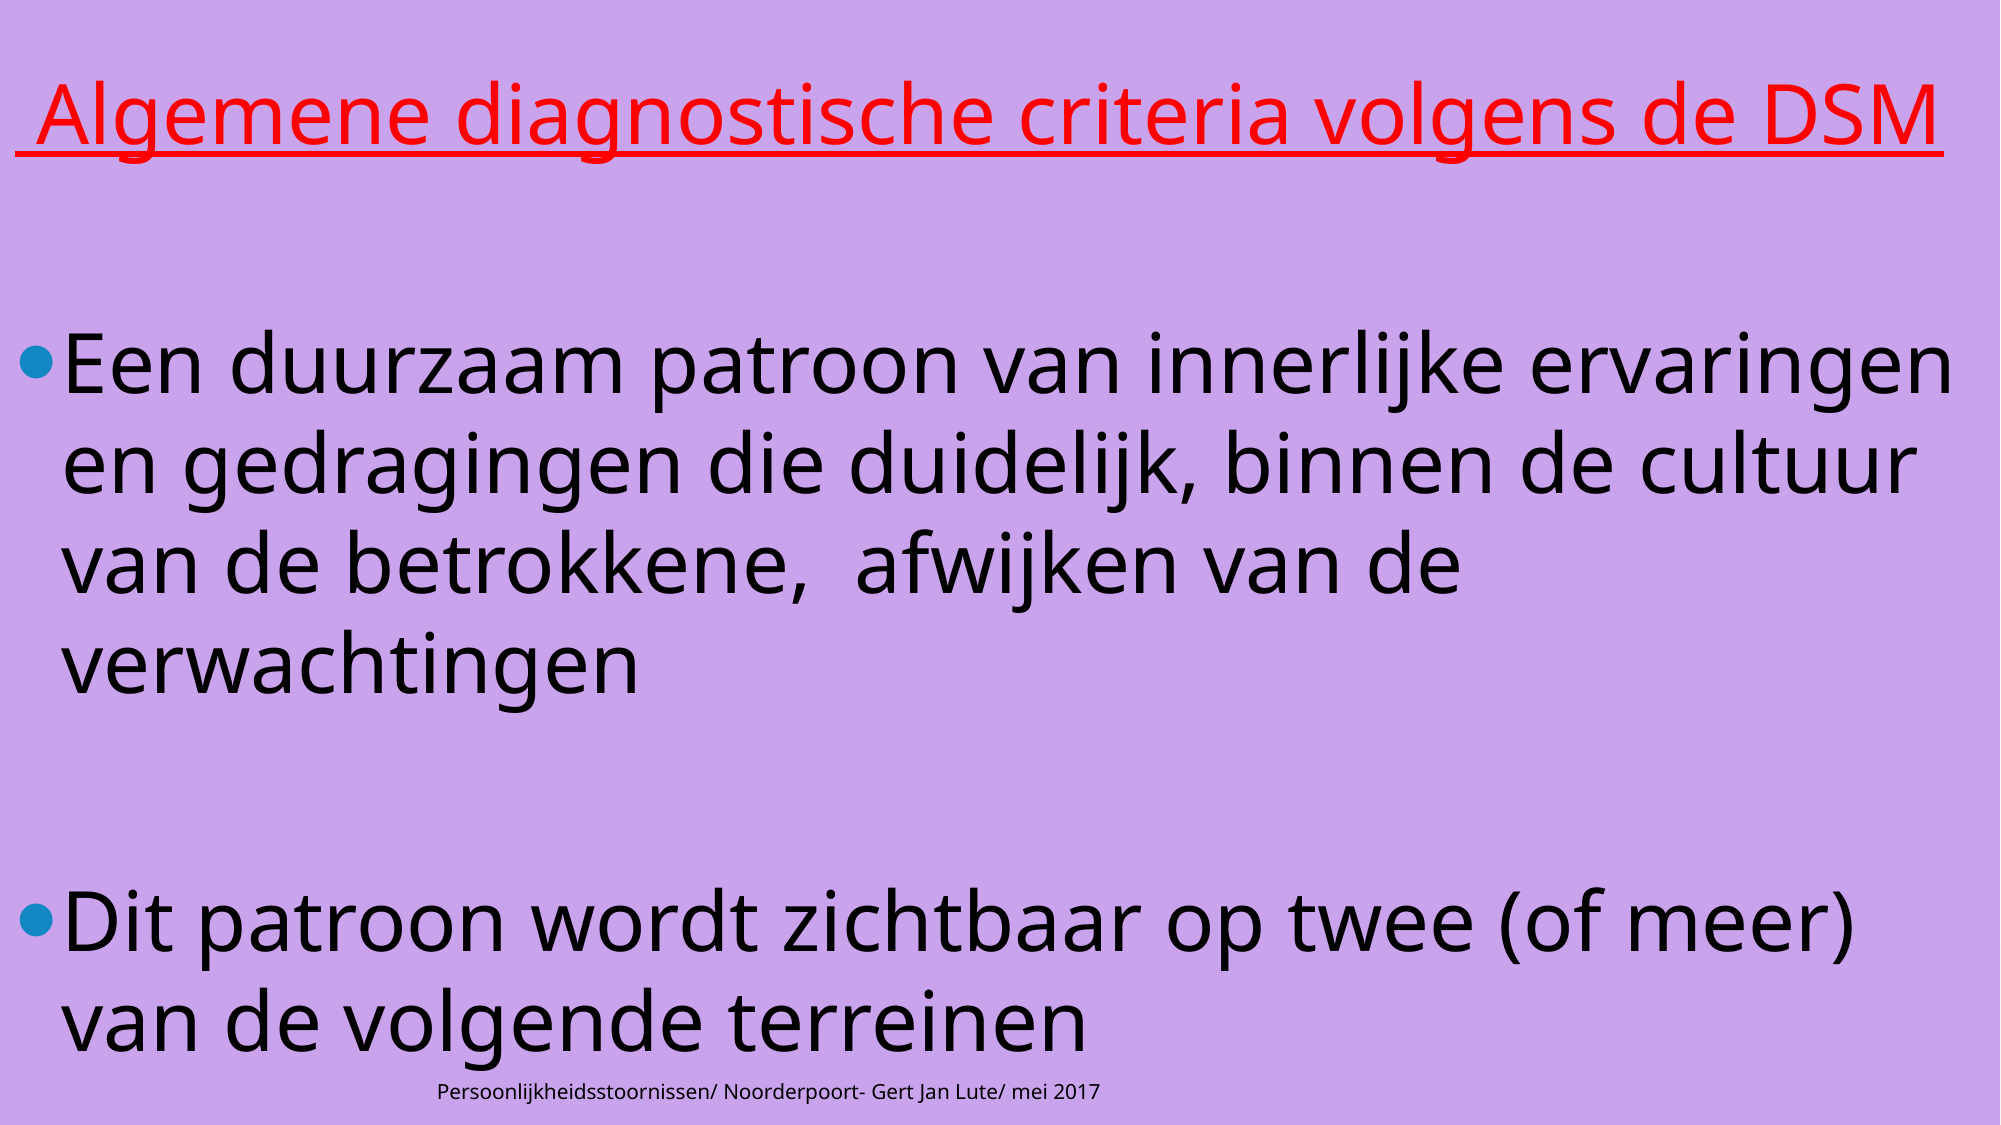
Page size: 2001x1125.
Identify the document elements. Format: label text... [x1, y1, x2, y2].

title Algemene diagnostische criteria volgens de DSM [0, 0, 2000, 173]
list Een duurzaam patroon van innerlijke ervaringen en gedragingen die duidelijk, binnen de cultuur van de betrokkene, afwijken van de verwachtingen Dit patroon wordt zichtbaar op twee (of meer) van de volgende terreinen [0, 173, 2000, 1125]
footer Persoonlijkheidsstoornissen/ Noorderpoort- Gert Jan Lute/ mei 2017 [421, 1057, 1584, 1125]
